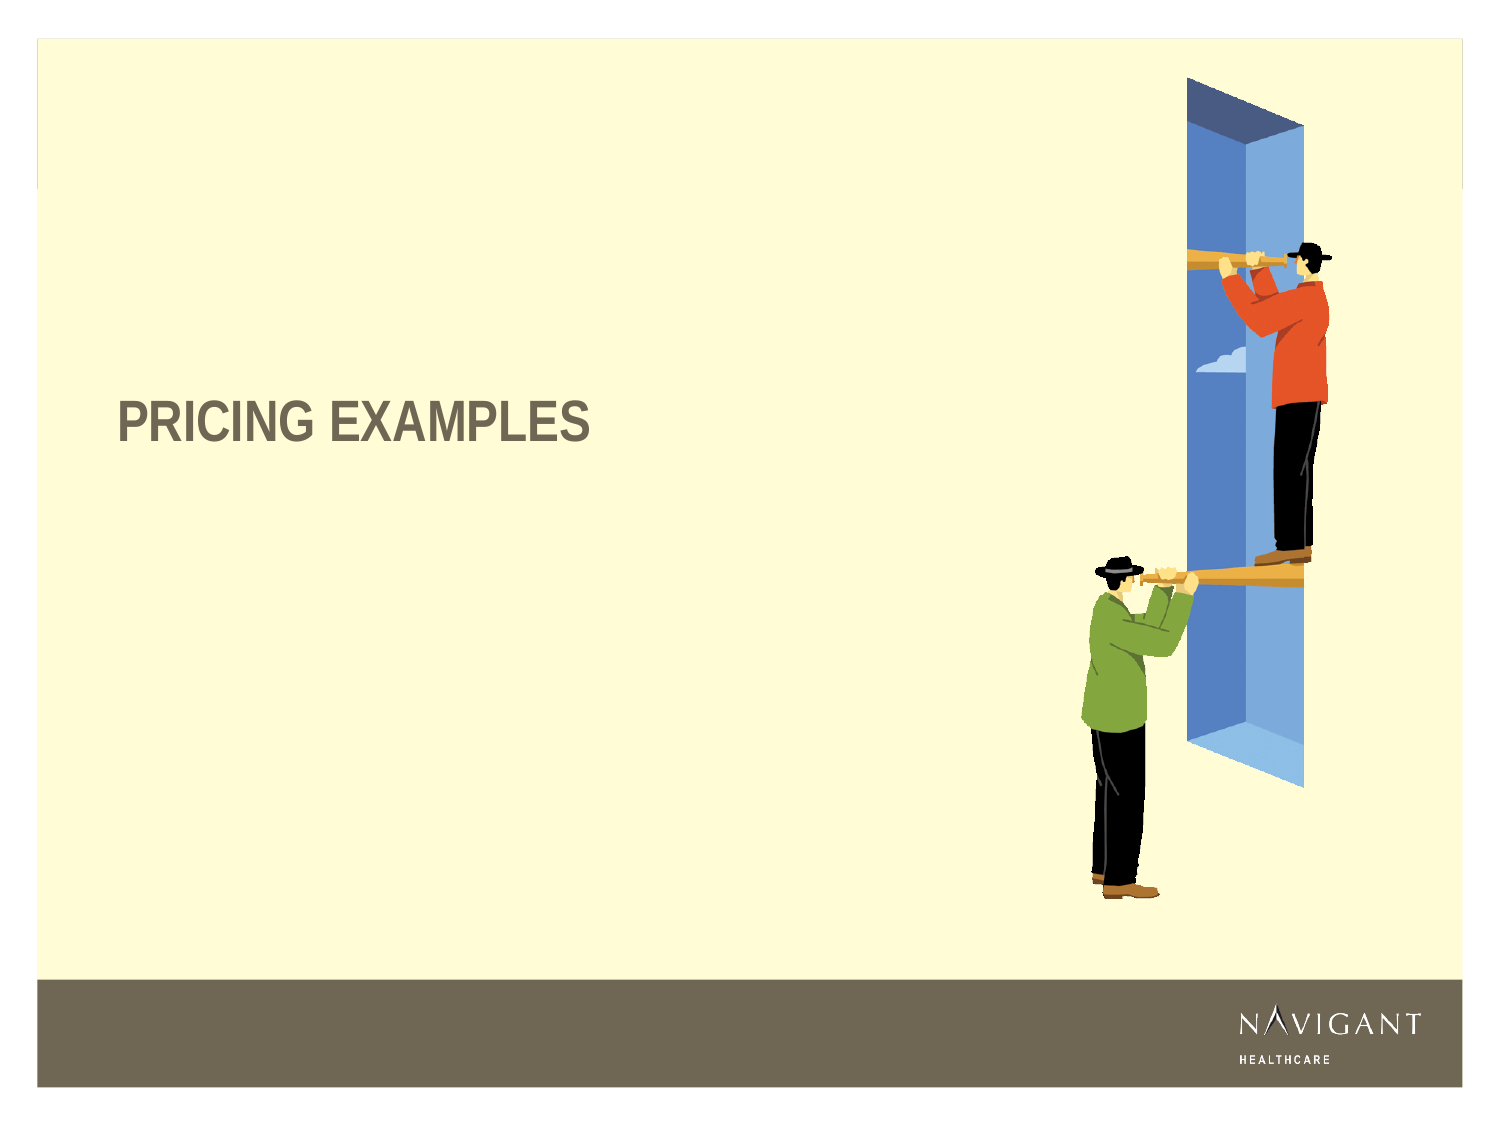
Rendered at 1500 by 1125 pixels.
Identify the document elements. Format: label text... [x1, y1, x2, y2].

picture [1022, 76, 1332, 899]
list Pricing Examples [116, 382, 1049, 554]
picture [1240, 1003, 1421, 1064]
